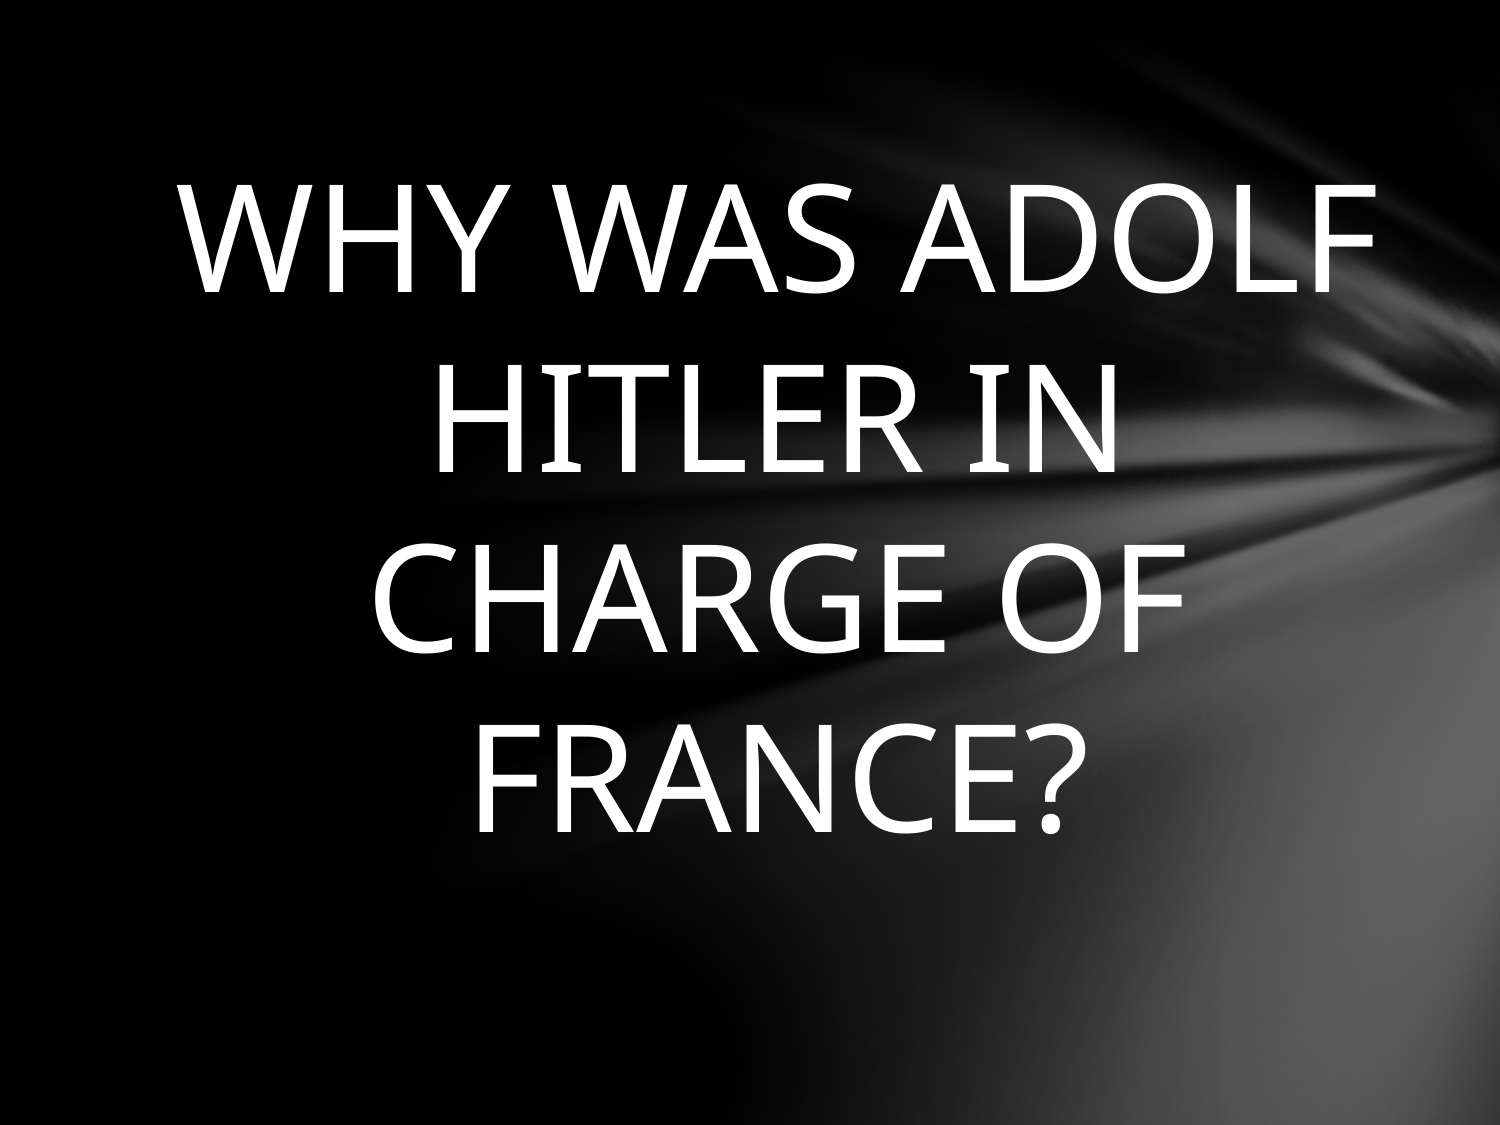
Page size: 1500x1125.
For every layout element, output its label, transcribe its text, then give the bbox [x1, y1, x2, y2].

title WHY WAS ADOLF HITLER IN CHARGE OF FRANCE? [147, 243, 1408, 870]
